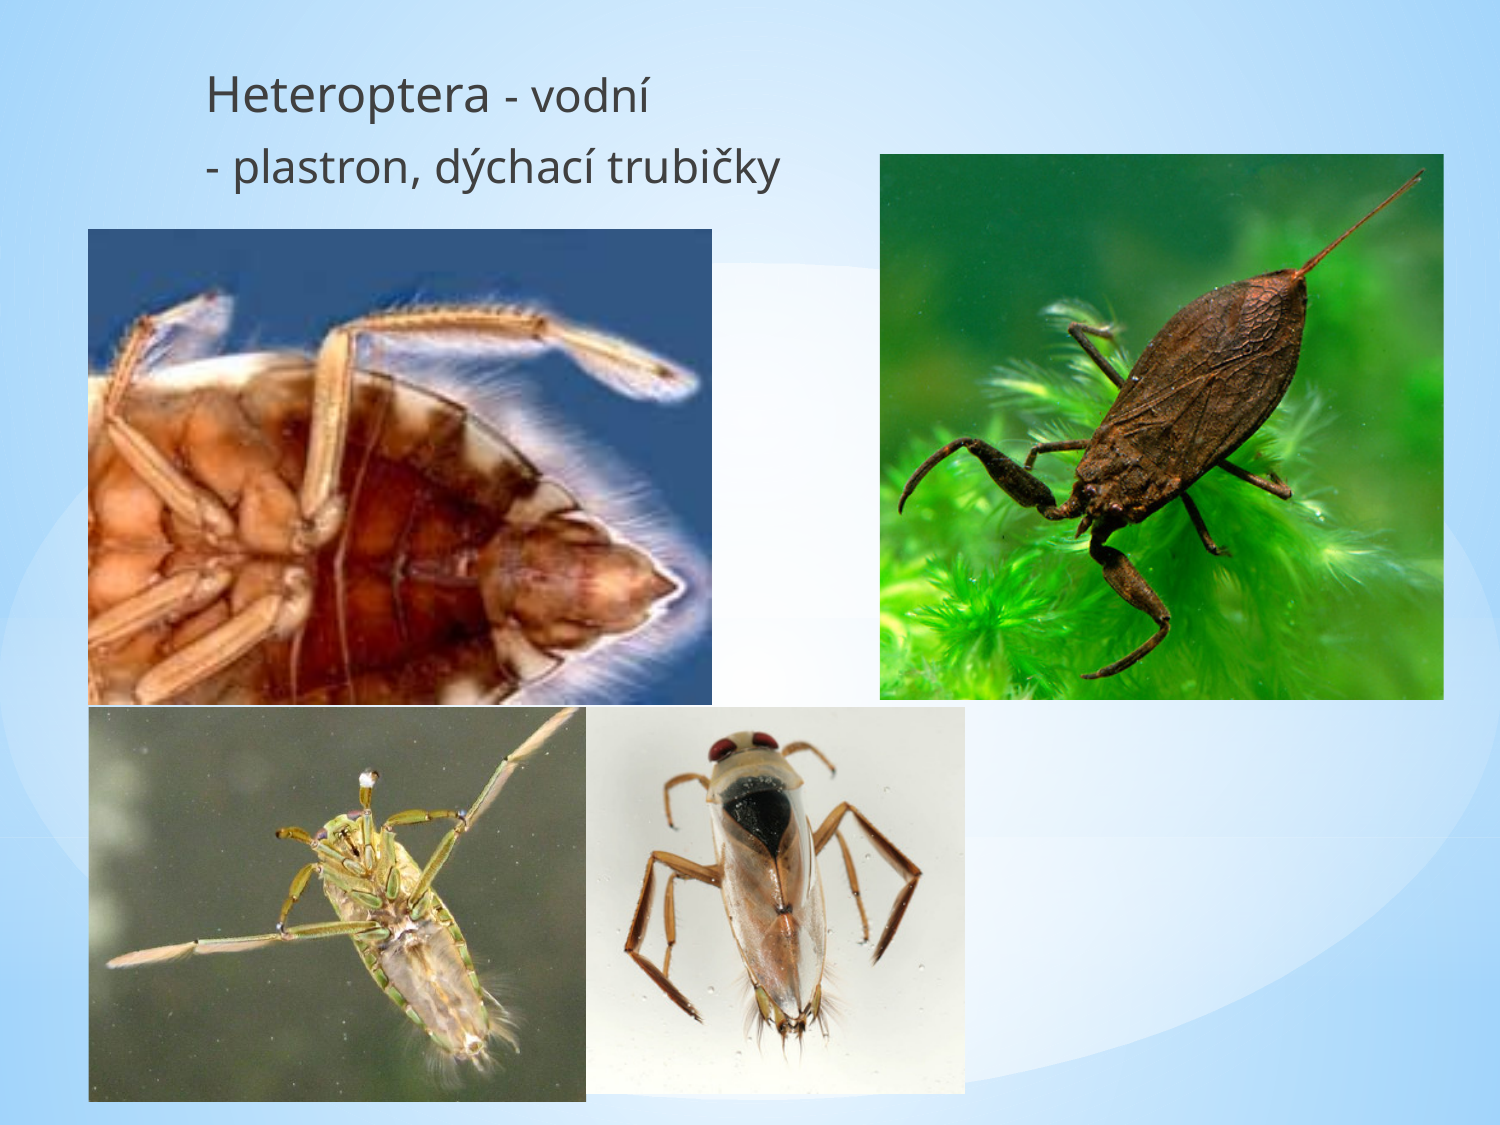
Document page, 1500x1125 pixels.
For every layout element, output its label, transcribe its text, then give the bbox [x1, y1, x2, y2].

picture [88, 229, 713, 705]
list Heteroptera - vodní - plastron, dýchací trubičky [183, 54, 1233, 625]
picture [88, 707, 965, 1103]
picture [879, 154, 1444, 700]
